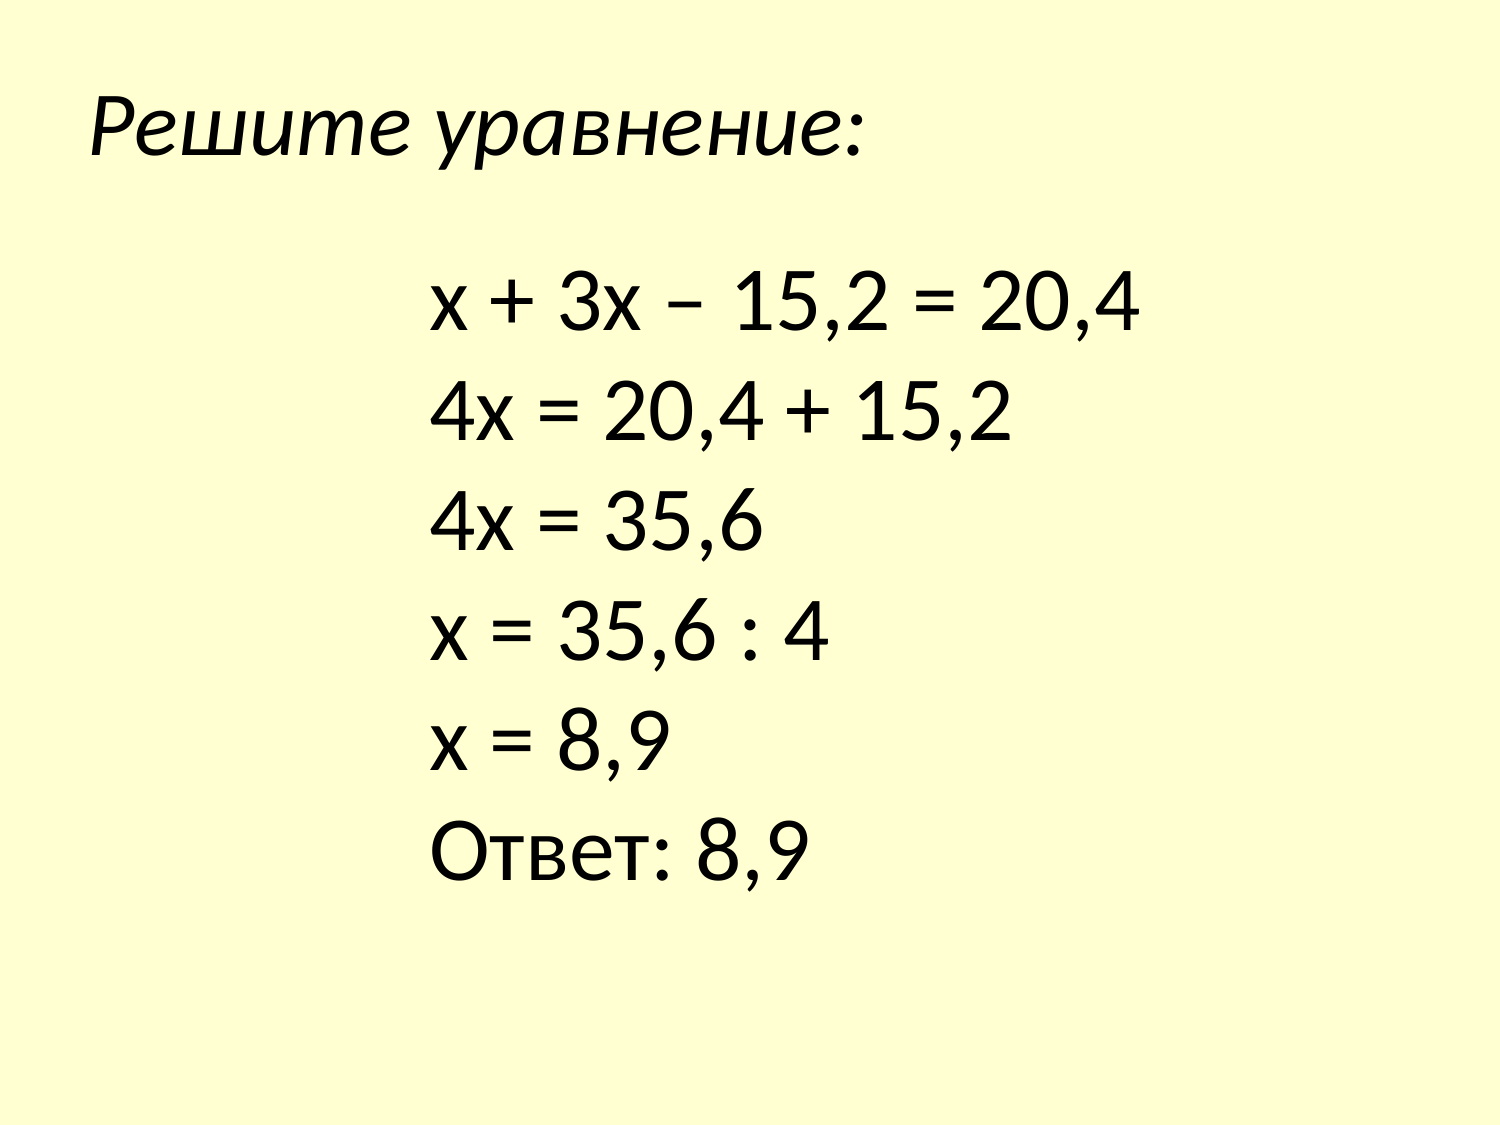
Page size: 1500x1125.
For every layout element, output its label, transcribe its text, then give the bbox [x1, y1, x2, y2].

text_box х + 3х – 15,2 = 20,4 4х = 20,4 + 15,2 4х = 35,6 х = 35,6 : 4 х = 8,9 Ответ: 8,9 [339, 231, 1294, 907]
text_box Решите уравнение: [73, 56, 1424, 244]
